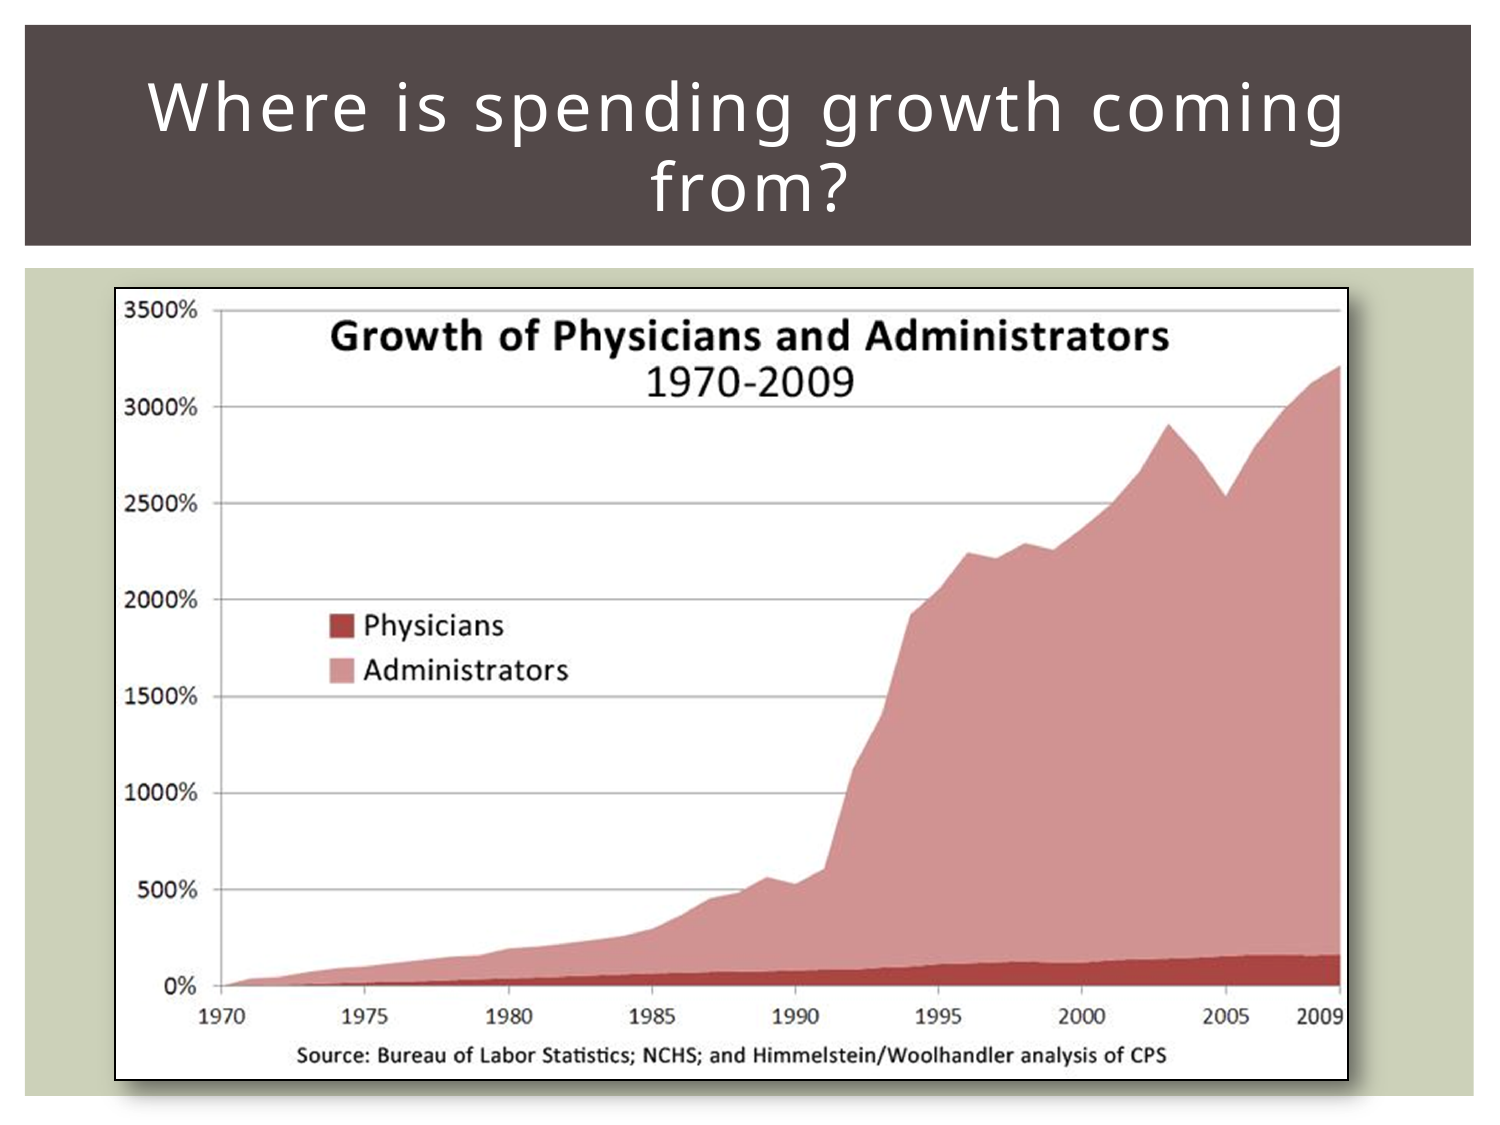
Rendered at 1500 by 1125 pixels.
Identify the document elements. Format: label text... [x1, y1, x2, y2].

title Where is spending growth coming from? [62, 58, 1438, 232]
picture [92, 265, 1393, 1125]
